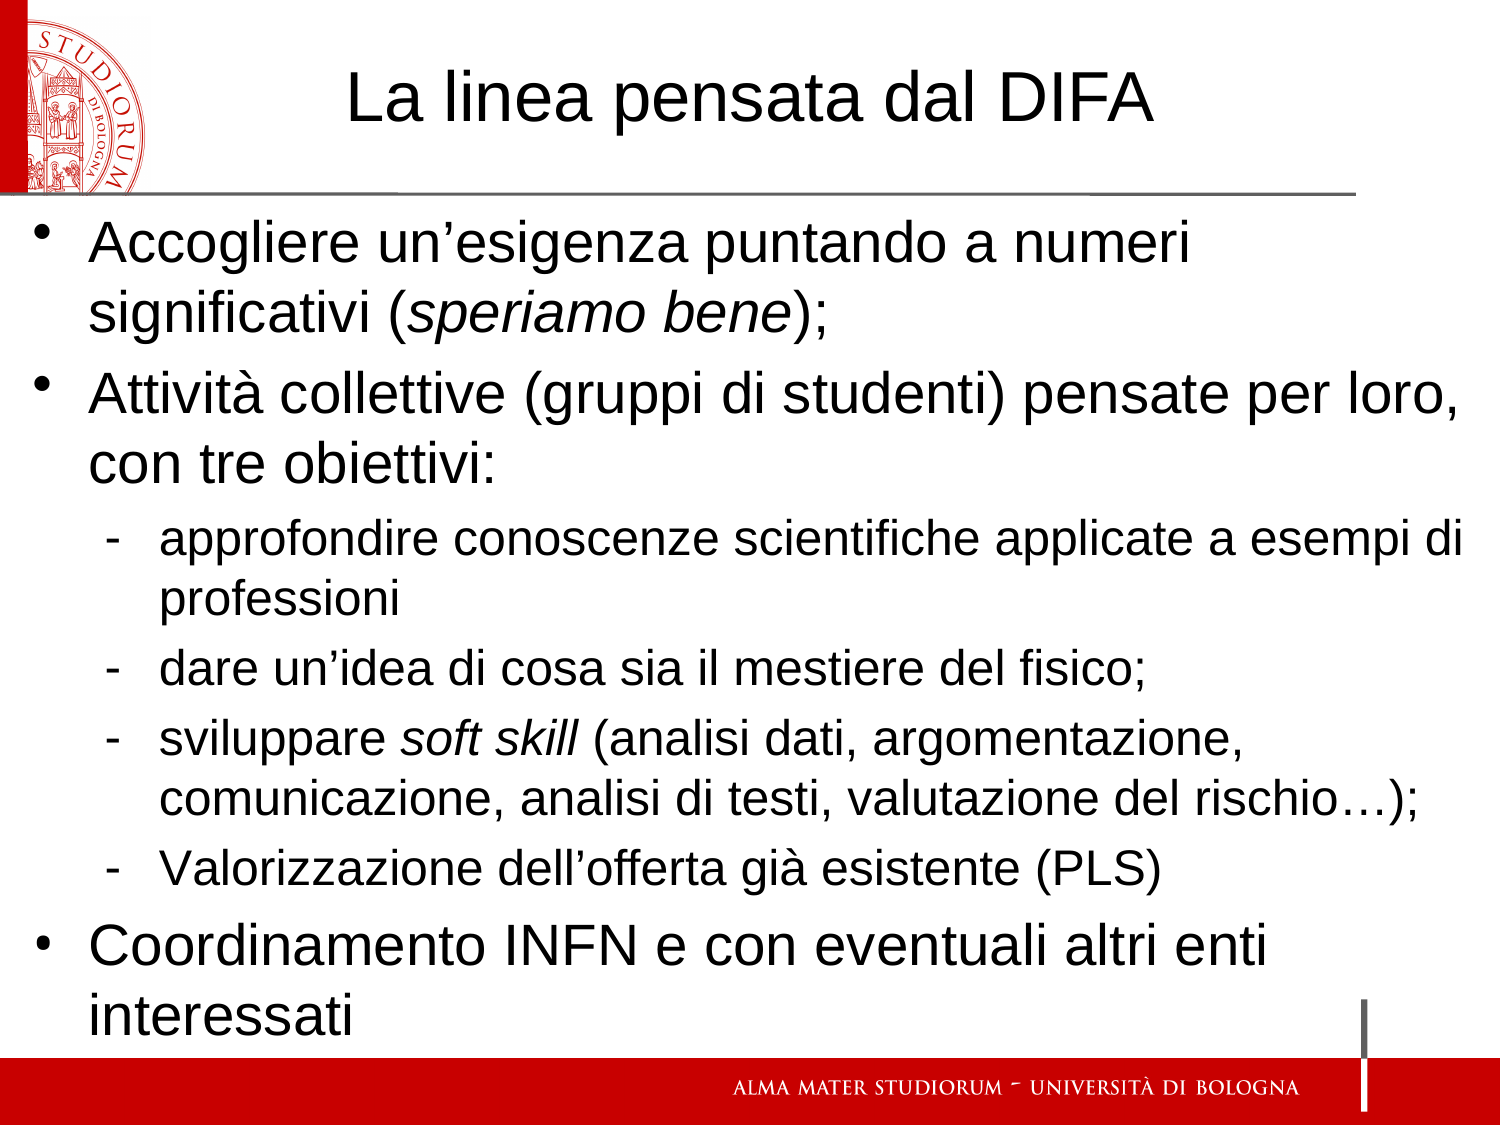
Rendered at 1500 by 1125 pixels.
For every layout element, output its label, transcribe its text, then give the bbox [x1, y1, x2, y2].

list Accogliere un’esigenza puntando a numeri significativi (speriamo bene); Attività collettive (gruppi di studenti) pensate per loro, con tre obiettivi: approfondire conoscenze scientifiche applicate a esempi di professioni dare un’idea di cosa sia il mestiere del fisico; sviluppare soft skill (analisi dati, argomentazione, comunicazione, analisi di testi, valutazione del rischio…); Valorizzazione dell’offerta già esistente (PLS) Coordinamento INFN e con eventuali altri enti interessati [17, 196, 1483, 1059]
picture [28, 16, 151, 192]
title La linea pensata dal DIFA [103, 42, 1397, 185]
picture [0, 1058, 1500, 1125]
